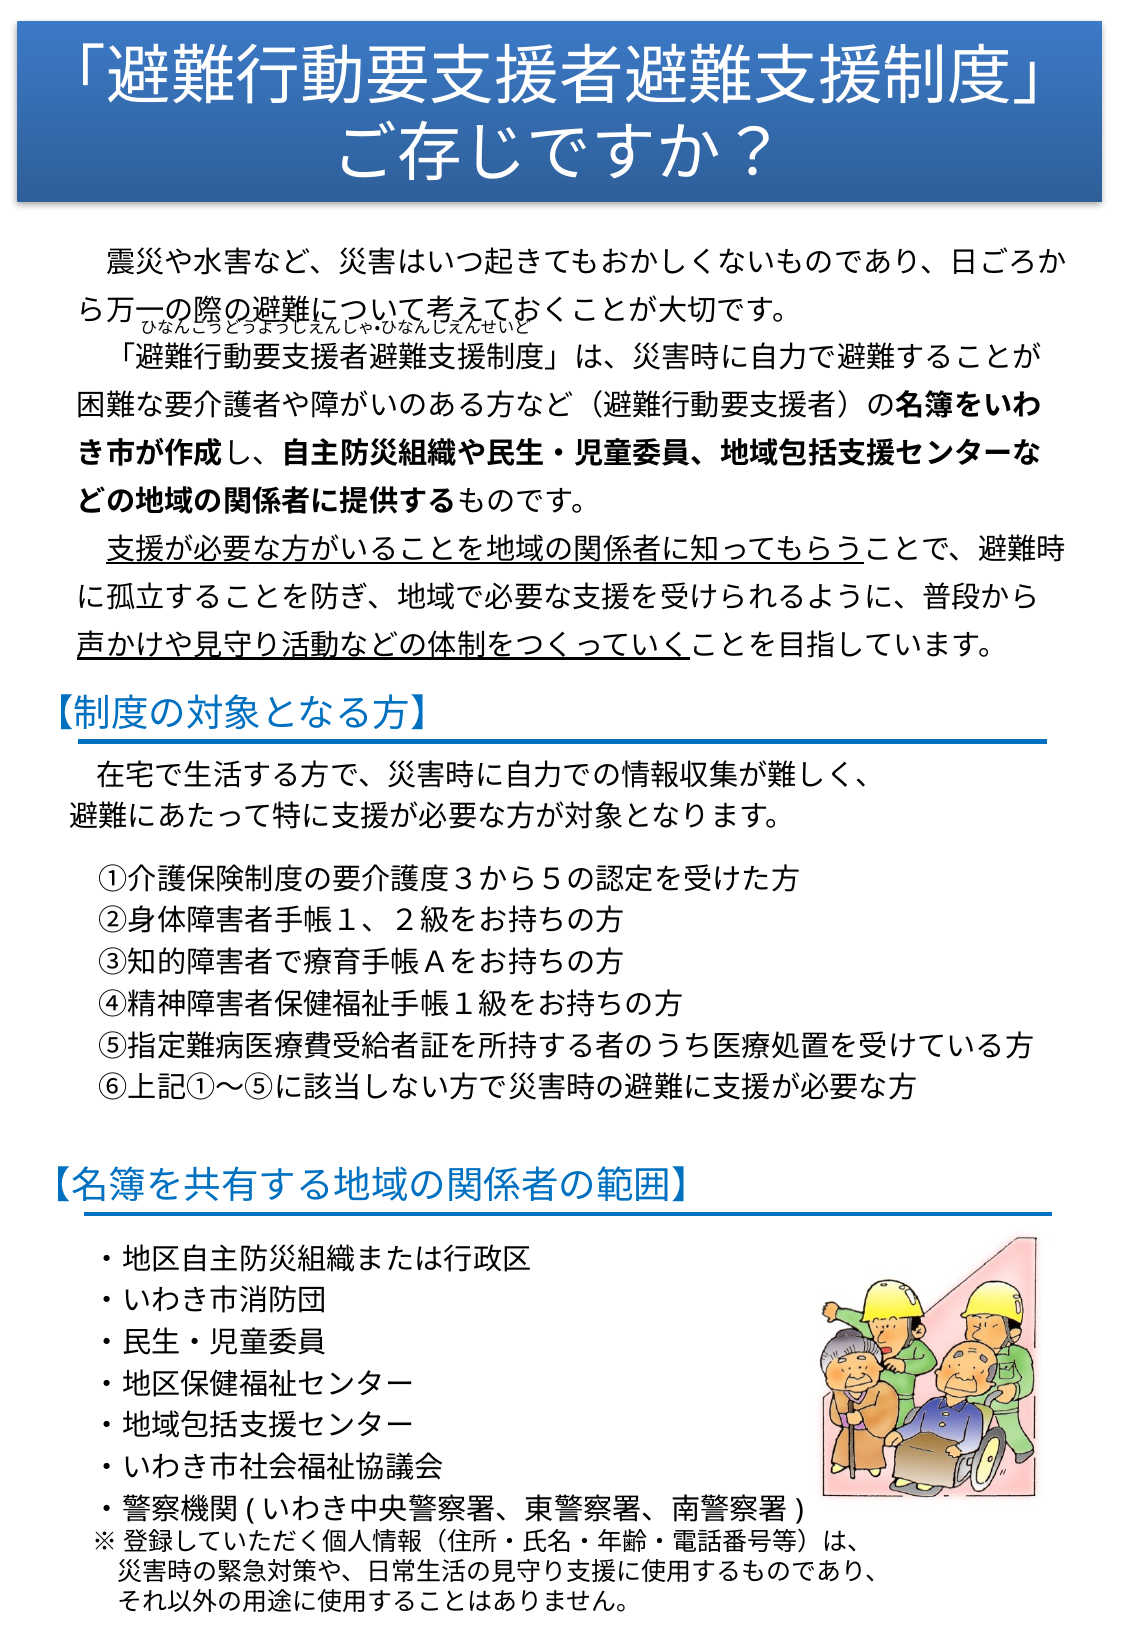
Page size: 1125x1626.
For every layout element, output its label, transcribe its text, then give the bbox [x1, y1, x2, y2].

title 「避難行動要支援者避難支援制度」 ご存じですか？ [17, 21, 1102, 202]
text_box 震災や水害など、災害はいつ起きてもおかしくないものであり、日ごろから万一の際の避難について考えておくことが大切です。 「避難行動要支援者避難支援制度」は、災害時に自力で避難することが困難な要介護者や障がいのある方など（避難行動要支援者）の名簿をいわき市が作成し、自主防災組織や民生・児童委員、地域包括支援センターなどの地域の関係者に提供するものです。 支援が必要な方がいることを地域の関係者に知ってもらうことで、避難時に孤立することを防ぎ、地域で必要な支援を受けられるように、普段から声かけや見守り活動などの体制をつくっていくことを目指しています。 [62, 222, 1083, 669]
text_box 在宅で生活する方で、災害時に自力での情報収集が難しく、 避難にあたって特に支援が必要な方が対象となります。 ①介護保険制度の要介護度３から５の認定を受けた方 ②身体障害者手帳１、２級をお持ちの方 ③知的障害者で療育手帳Ａをお持ちの方 ④精神障害者保健福祉手帳１級をお持ちの方 ⑤指定難病医療費受給者証を所持する者のうち医療処置を受けている方 ⑥上記①～⑤に該当しない方で災害時の避難に支援が必要な方 [54, 742, 1085, 1111]
picture [798, 1205, 1073, 1534]
text_box 【制度の対象となる方】 [21, 681, 1109, 742]
text_box ・地区自主防災組織または行政区 ・いわき市消防団 ・民生・児童委員 ・地区保健福祉センター ・地域包括支援センター ・いわき市社会福祉協議会 ・警察機関(いわき中央警察署、東警察署、南警察署) ※登録していただく個人情報（住所・氏名・年齢・電話番号等）は、 災害時の緊急対策や、日常生活の見守り支援に使用するものであり、 それ以外の用途に使用することはありません。 [78, 1225, 1083, 1623]
text_box ひなんこうどうようしえんしゃ・ひなんしえんせいど [125, 309, 551, 345]
text_box 【名簿を共有する地域の関係者の範囲】 [19, 1153, 1106, 1214]
